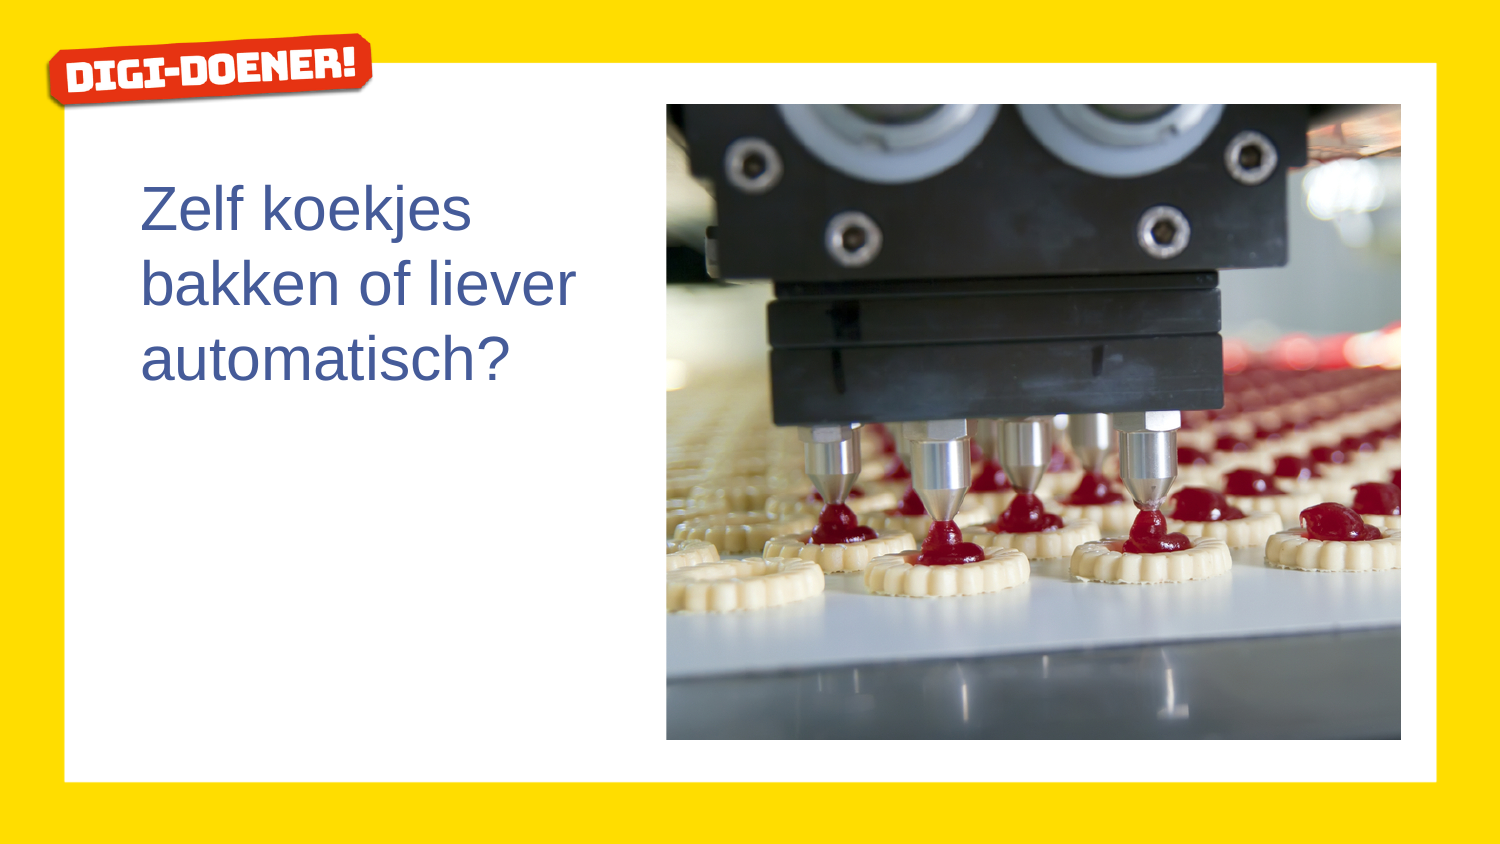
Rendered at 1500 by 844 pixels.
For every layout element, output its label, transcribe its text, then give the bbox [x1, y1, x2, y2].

text_box Zelf koekjes bakken of liever automatisch? [125, 152, 650, 485]
picture [0, 0, 1500, 844]
